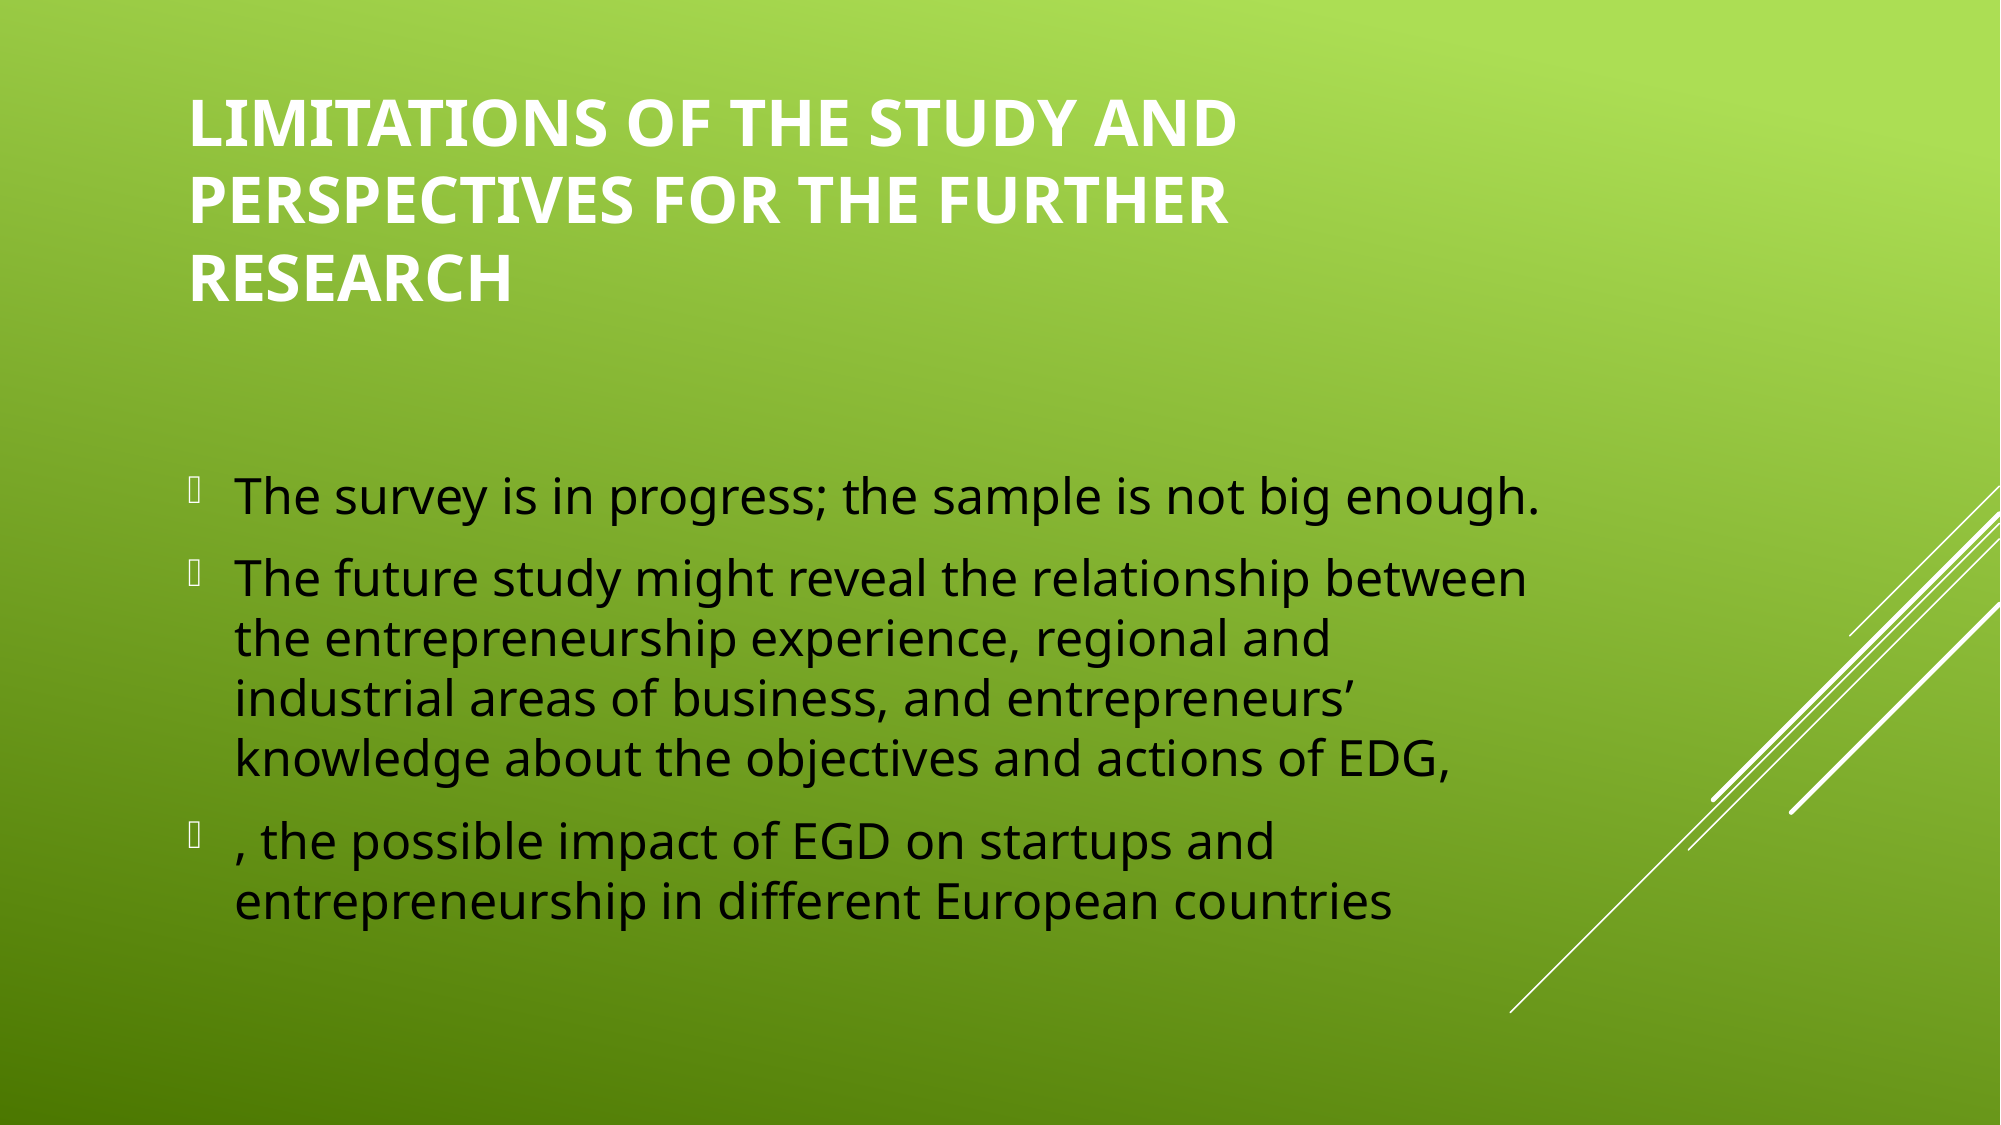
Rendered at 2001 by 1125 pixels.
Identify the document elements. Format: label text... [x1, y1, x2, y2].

title Limitations of the study and perspectives for the further research [172, 74, 1573, 322]
list The survey is in progress; the sample is not big enough. The future study might reveal the relationship between the entrepreneurship experience, regional and industrial areas of business, and entrepreneurs’ knowledge about the objectives and actions of EDG, , the possible impact of EGD on startups and entrepreneurship in different European countries [172, 352, 1573, 1042]
